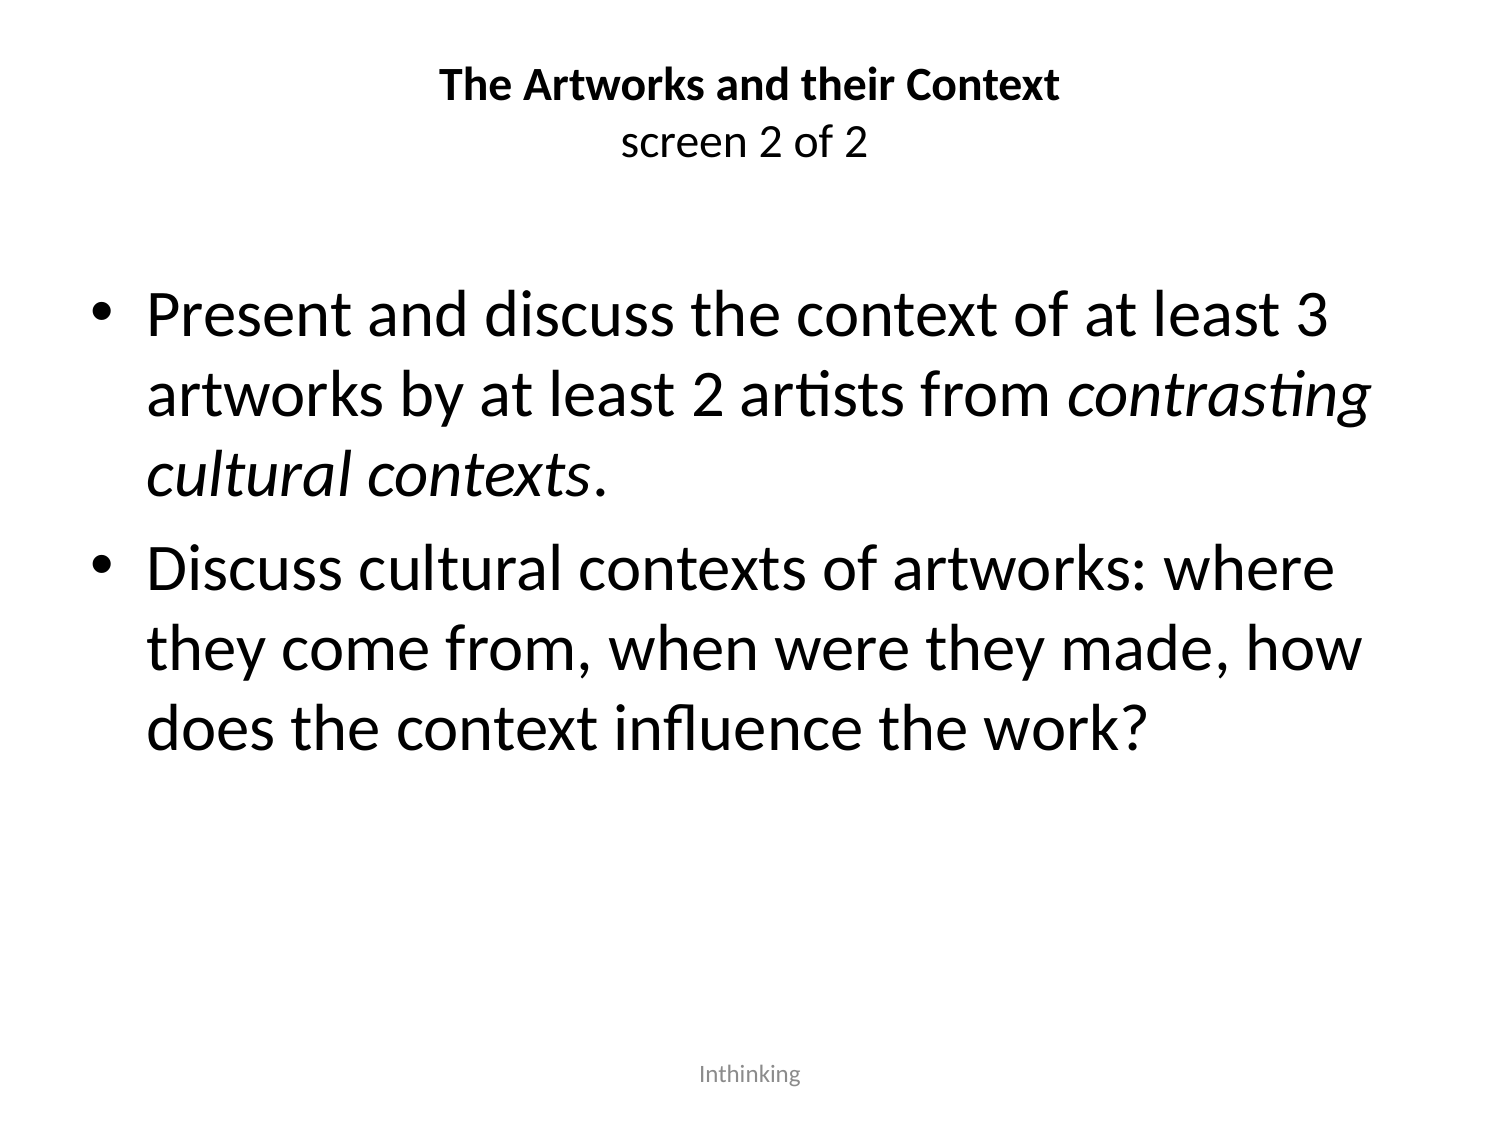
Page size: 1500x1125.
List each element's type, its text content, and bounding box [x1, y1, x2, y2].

title The Artworks and their Context screen 2 of 2 [75, 45, 1425, 233]
list Present and discuss the context of at least 3 artworks by at least 2 artists from contrasting cultural contexts. Discuss cultural contexts of artworks: where they come from, when were they made, how does the context influence the work? [75, 262, 1425, 1005]
footer Inthinking [512, 1042, 988, 1103]
